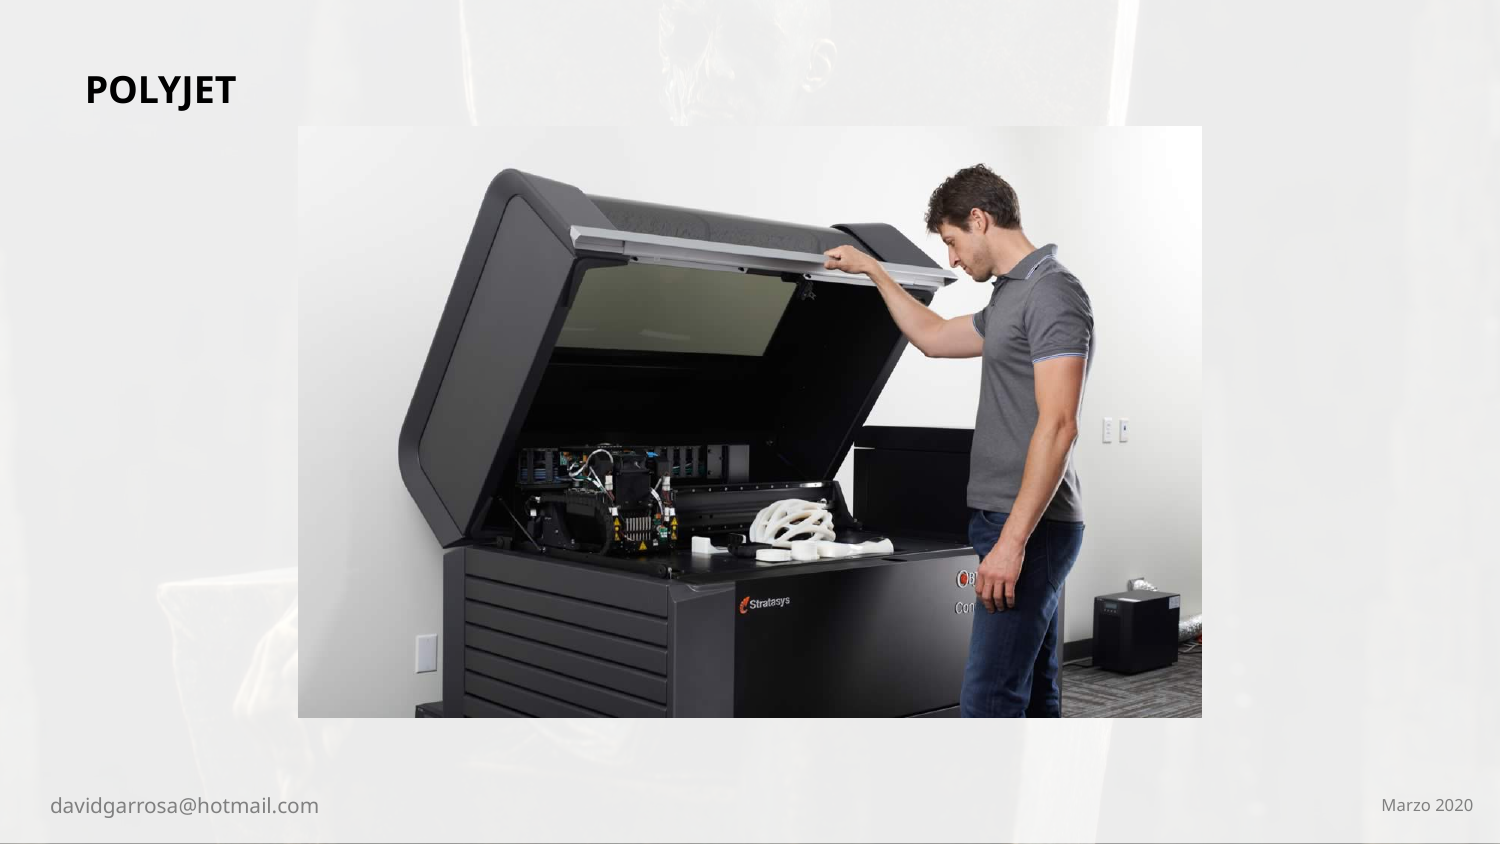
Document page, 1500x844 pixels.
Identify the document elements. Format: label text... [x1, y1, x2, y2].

text_box davidgarrosa@hotmail.com [35, 785, 387, 825]
text_box Marzo 2020 [1136, 787, 1489, 823]
text_box POLYJET [69, 58, 252, 119]
text_box [0, 0, 1500, 844]
picture [298, 126, 1202, 718]
